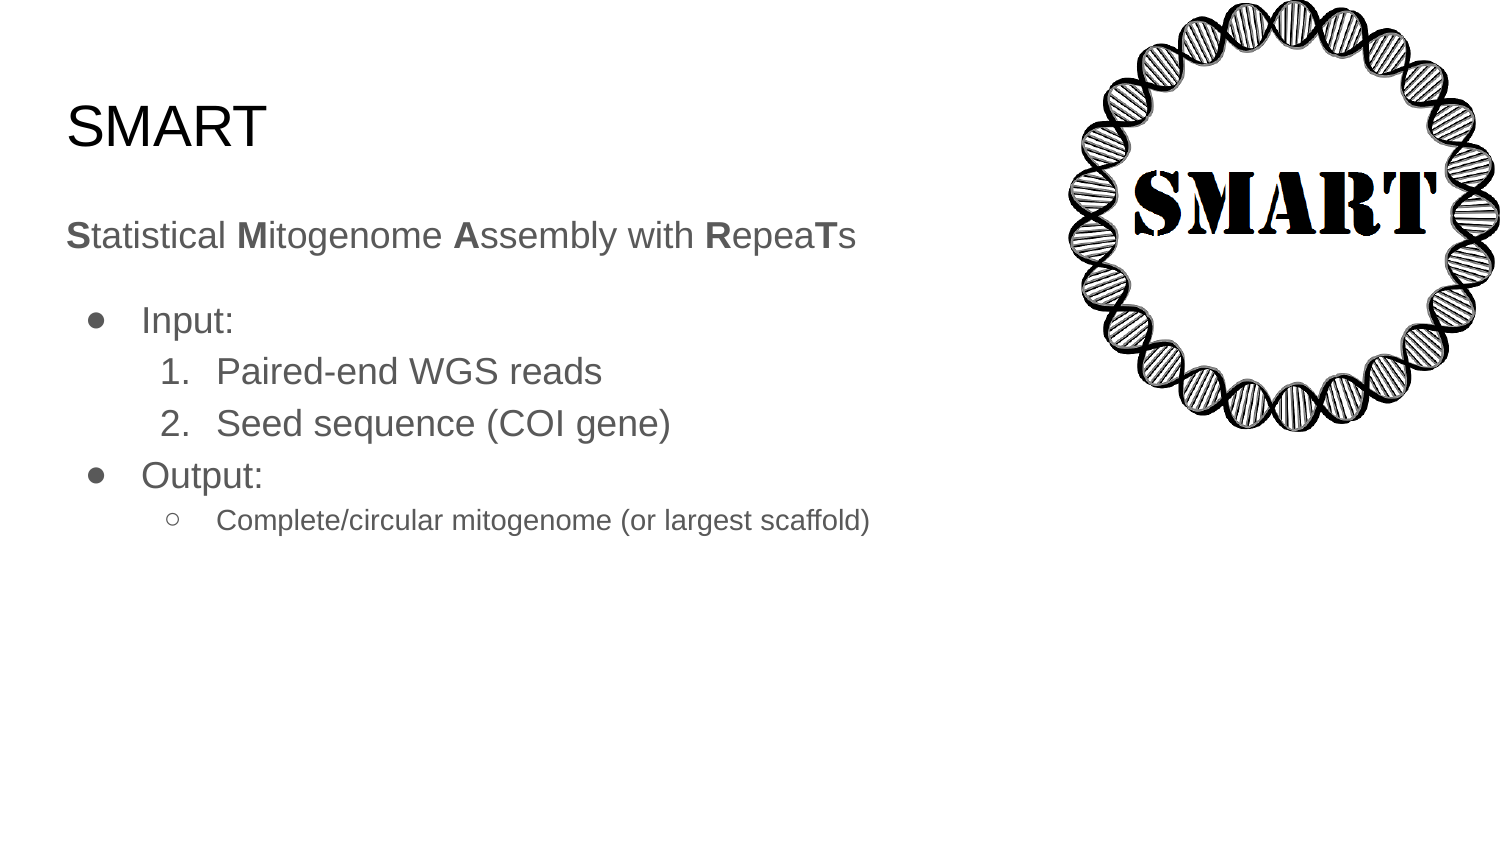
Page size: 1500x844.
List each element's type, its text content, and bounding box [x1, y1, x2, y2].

title SMART [51, 72, 1062, 167]
list Statistical Mitogenome Assembly with RepeaTs Input: Paired-end WGS reads Seed sequence (COI gene) Output: Complete/circular mitogenome (or largest scaffold) [51, 189, 894, 578]
picture [1067, 0, 1500, 432]
